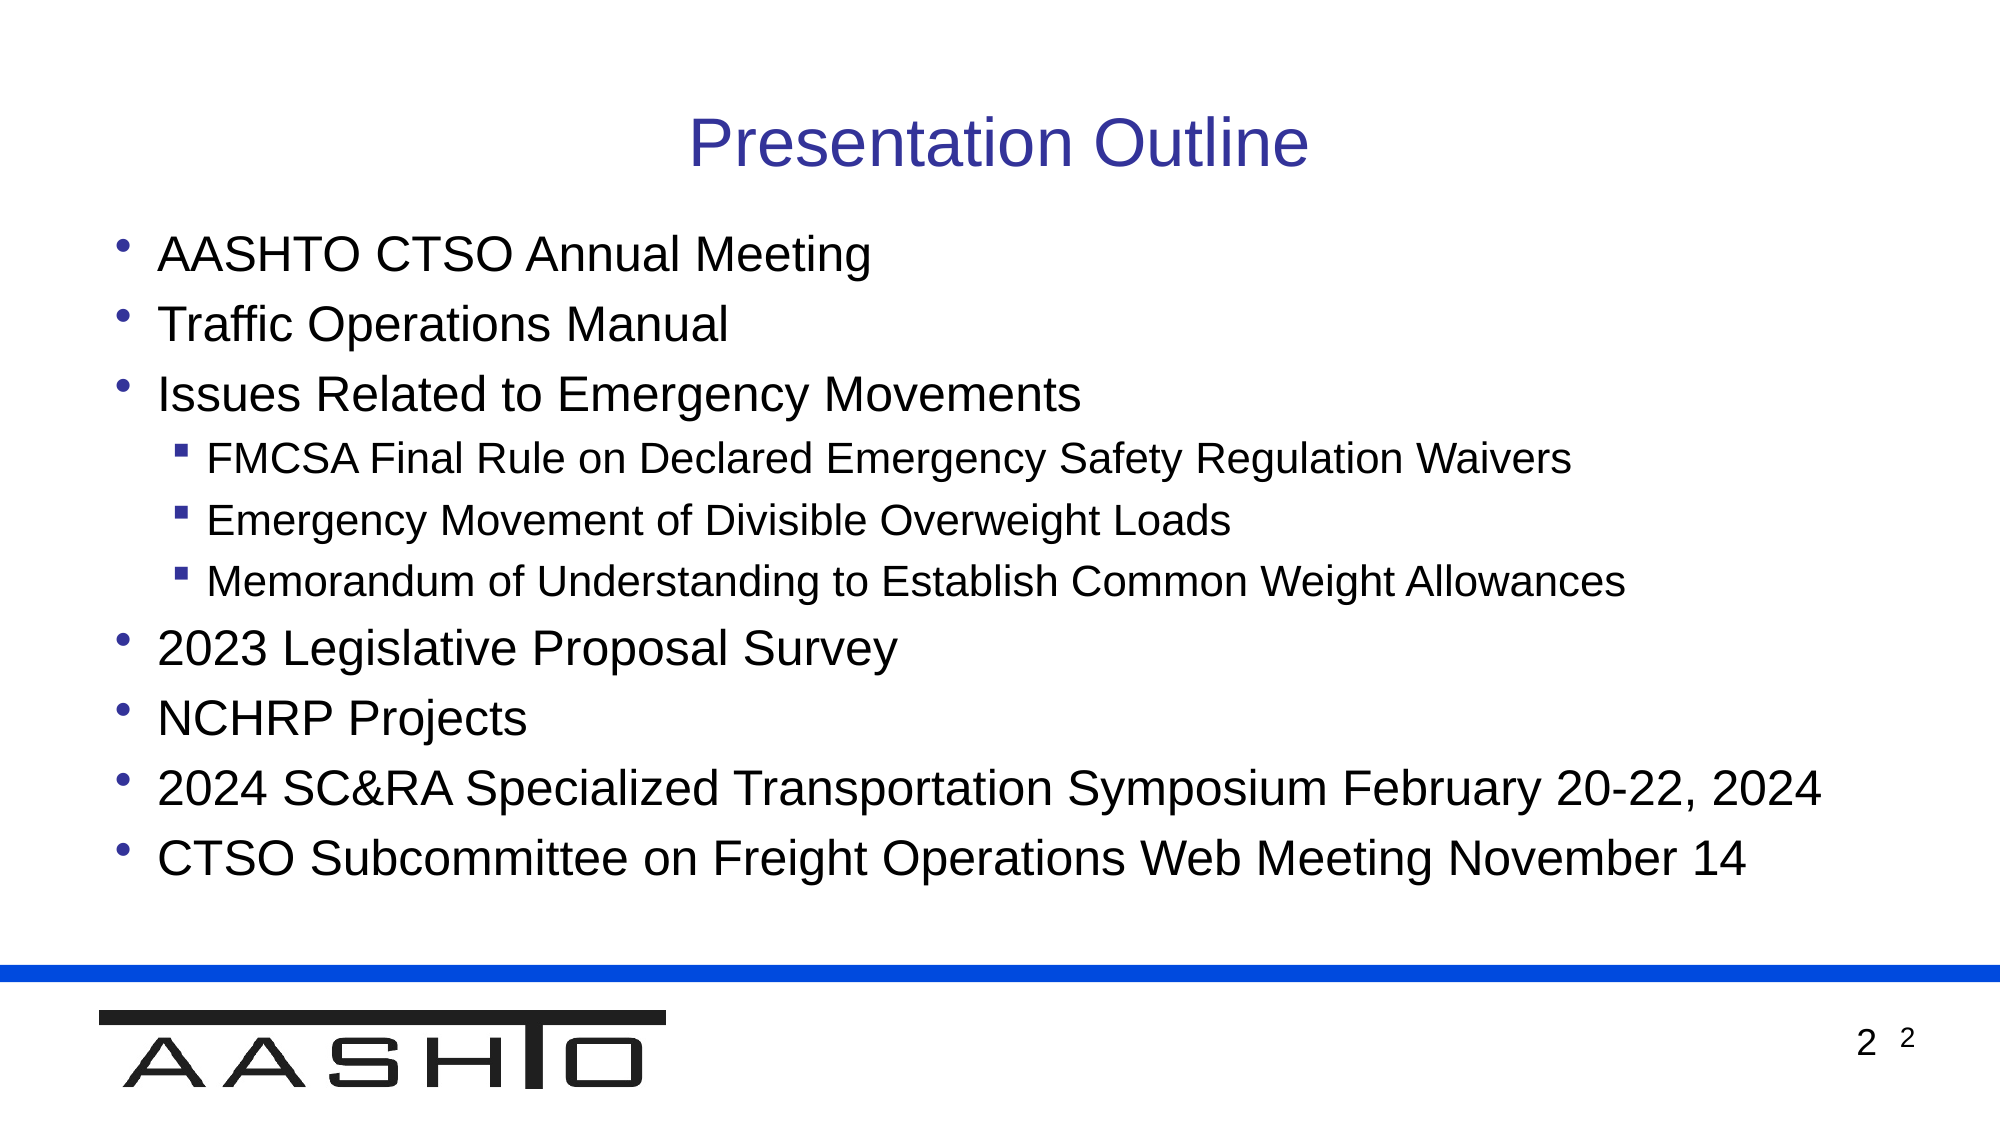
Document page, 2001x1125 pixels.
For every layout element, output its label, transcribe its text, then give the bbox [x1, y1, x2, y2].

picture [99, 1010, 666, 1089]
list AASHTO CTSO Annual Meeting Traffic Operations Manual Issues Related to Emergency Movements FMCSA Final Rule on Declared Emergency Safety Regulation Waivers Emergency Movement of Divisible Overweight Loads Memorandum of Understanding to Establish Common Weight Allowances 2023 Legislative Proposal Survey NCHRP Projects 2024 SC&RA Specialized Transportation Symposium February 20-22, 2024 CTSO Subcommittee on Freight Operations Web Meeting November 14 [99, 213, 1901, 865]
slide_number 2 [1841, 1010, 2000, 1089]
title Presentation Outline [99, 44, 1901, 213]
